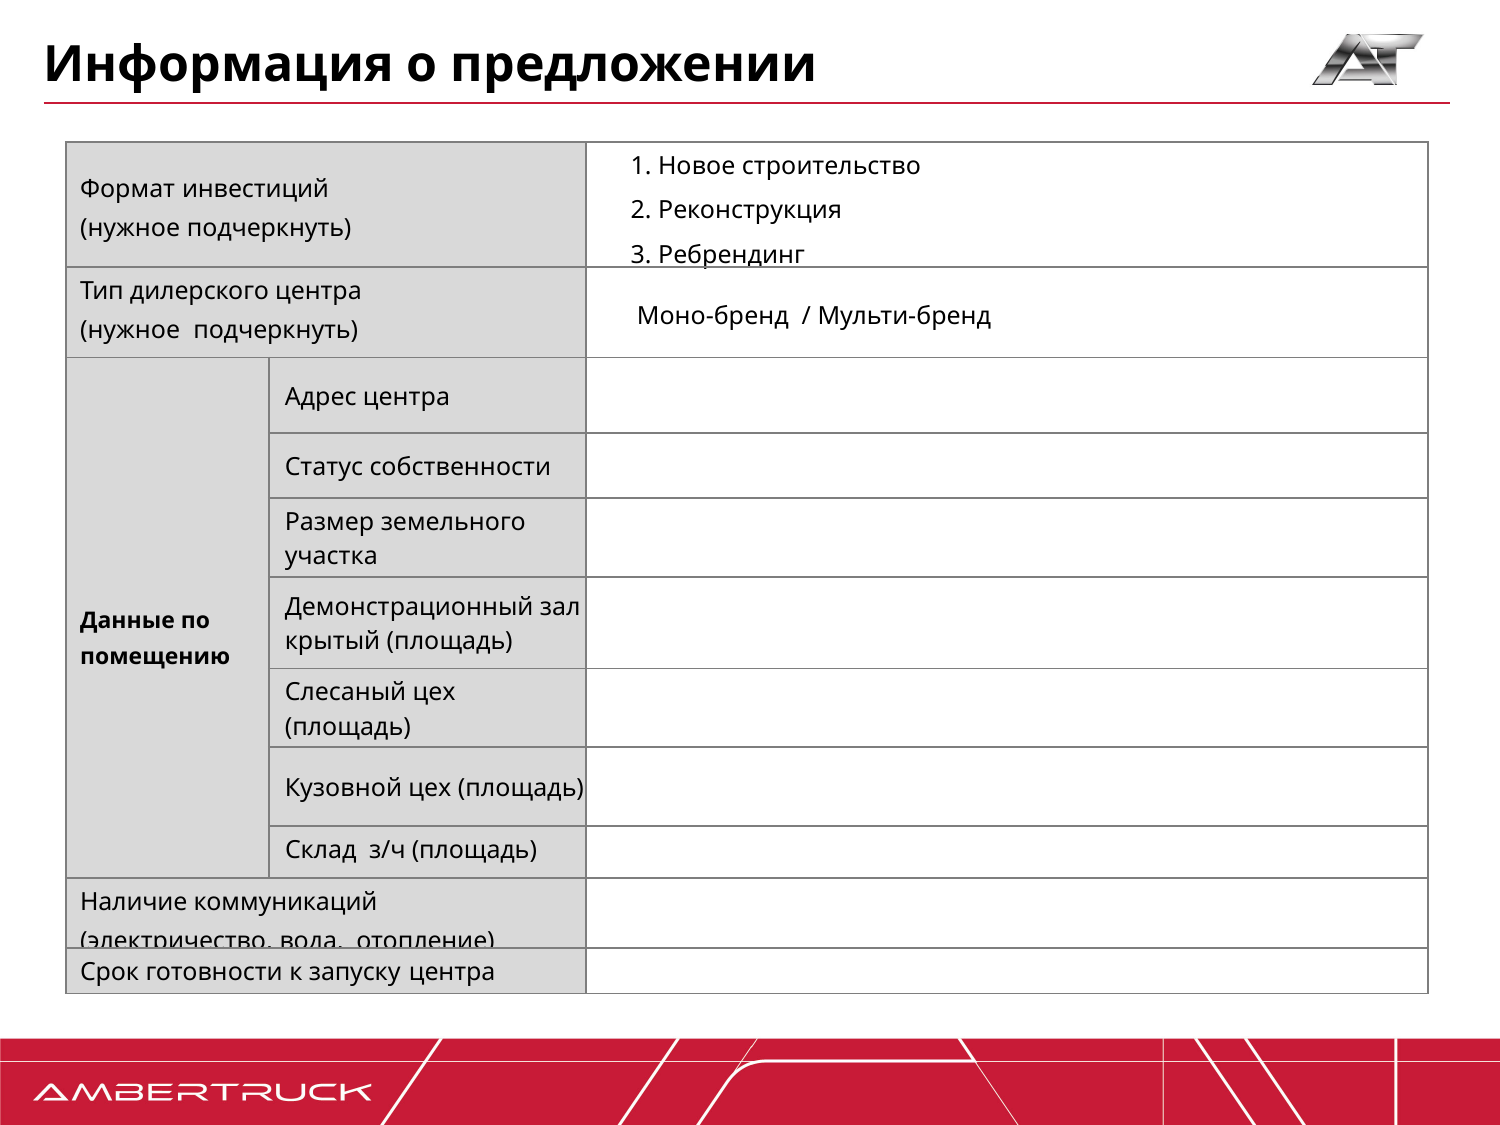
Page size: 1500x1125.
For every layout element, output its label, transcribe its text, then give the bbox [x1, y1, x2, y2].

table_cell Склад з/ч (площадь) [270, 827, 585, 877]
table_header Формат инвестиций (нужное подчеркнуть) [67, 143, 585, 266]
table_cell [587, 879, 1427, 947]
table_cell Тип дилерского центра (нужное подчеркнуть) [67, 268, 585, 357]
table_cell [587, 748, 1427, 825]
table_cell Моно-бренд / Мульти-бренд [587, 268, 1427, 357]
table_cell [587, 949, 1427, 993]
text_box Информация о предложении [43, 31, 1213, 92]
table_header 1. Новое строительство 2. Реконструкция 3. Ребрендинг [587, 143, 1427, 266]
table_cell Размер земельного участка [270, 499, 585, 576]
table_cell Данные по помещению [67, 358, 268, 877]
table_cell [587, 827, 1427, 877]
table_cell [587, 499, 1427, 576]
table_cell Кузовной цех (площадь) [270, 748, 585, 825]
table_cell Демонстрационный зал крытый (площадь) [270, 578, 585, 668]
picture [0, 0, 1500, 1125]
table_cell [587, 669, 1427, 746]
table_cell Наличие коммуникаций (электричество, вода, отопление) [67, 879, 585, 947]
table_cell Срок готовности к запуску центра [67, 949, 585, 993]
table_cell [587, 358, 1427, 432]
table_cell Статус собственности [270, 434, 585, 497]
table_cell [587, 434, 1427, 497]
table_cell Слесаный цех (площадь) [270, 669, 585, 746]
table_cell [587, 578, 1427, 668]
table_cell Адрес центра [270, 358, 585, 432]
